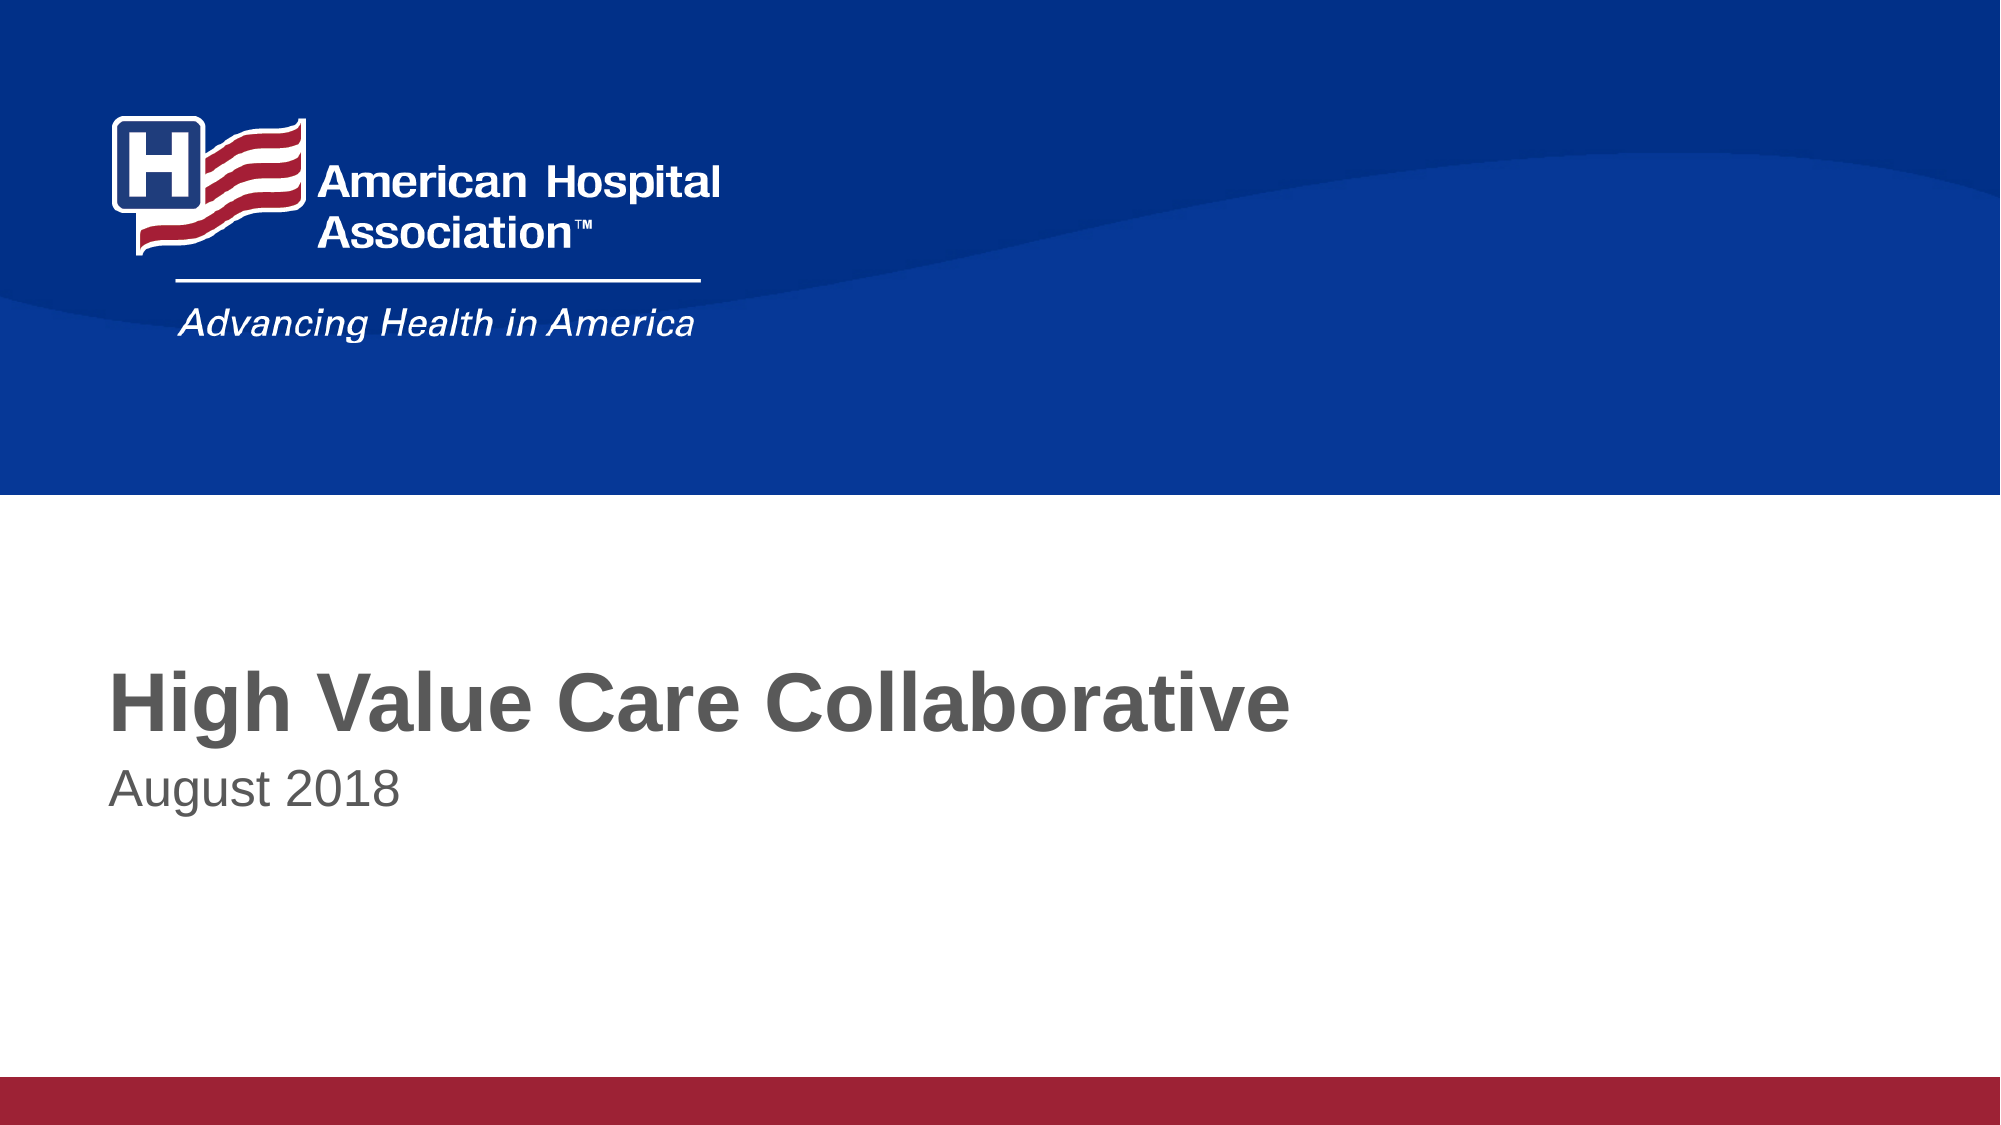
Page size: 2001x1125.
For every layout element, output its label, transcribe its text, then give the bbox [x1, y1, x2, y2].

picture [0, 0, 2000, 495]
title High Value Care Collaborative [93, 498, 1611, 754]
subtitle August 2018 [93, 754, 1819, 1026]
